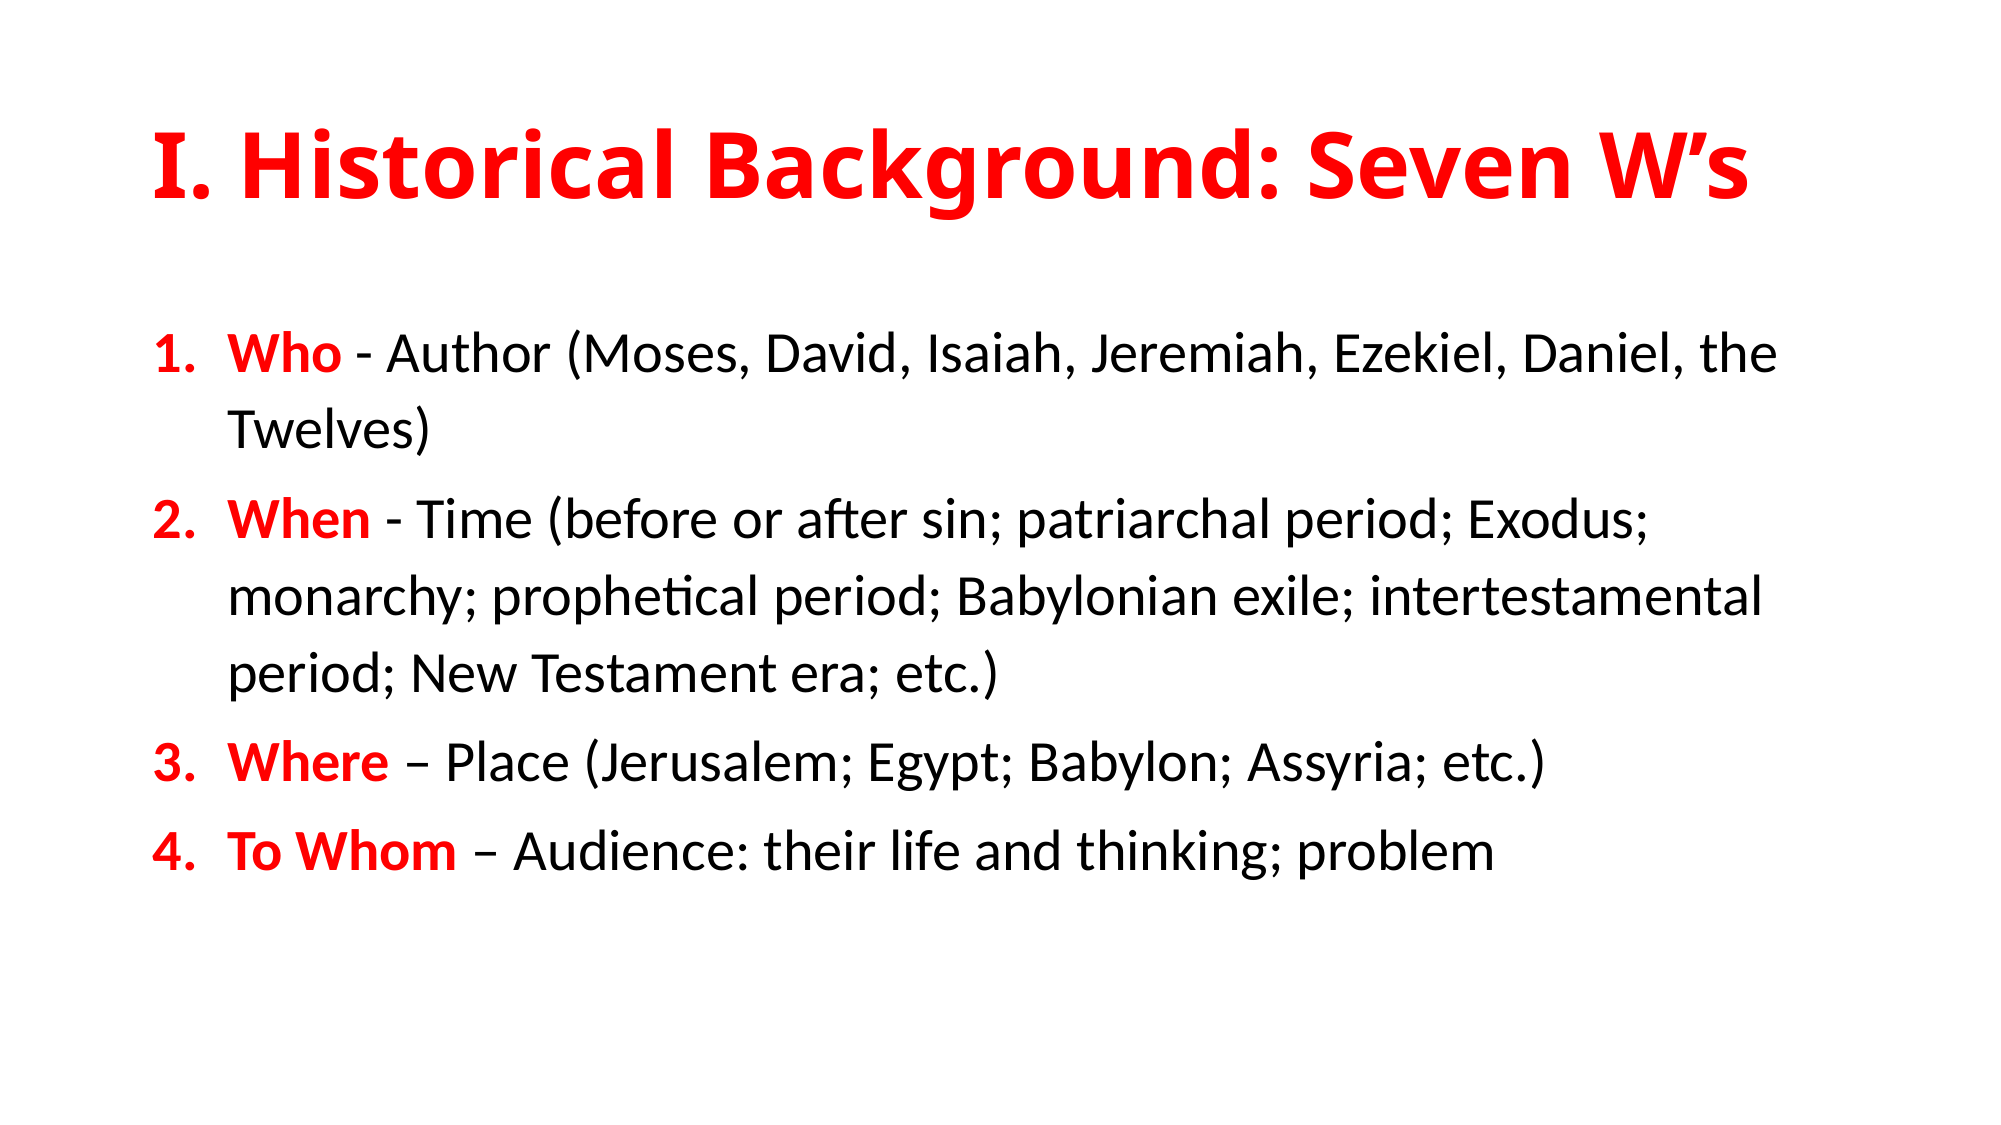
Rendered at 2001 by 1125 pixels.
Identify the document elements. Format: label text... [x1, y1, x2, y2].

list Who - Author (Moses, David, Isaiah, Jeremiah, Ezekiel, Daniel, the Twelves) When - Time (before or after sin; patriarchal period; Exodus; monarchy; prophetical period; Babylonian exile; intertestamental period; New Testament era; etc.) Where – Place (Jerusalem; Egypt; Babylon; Assyria; etc.) To Whom – Audience: their life and thinking; problem [137, 299, 1863, 1014]
title I. Historical Background: Seven W’s [137, 59, 1863, 278]
